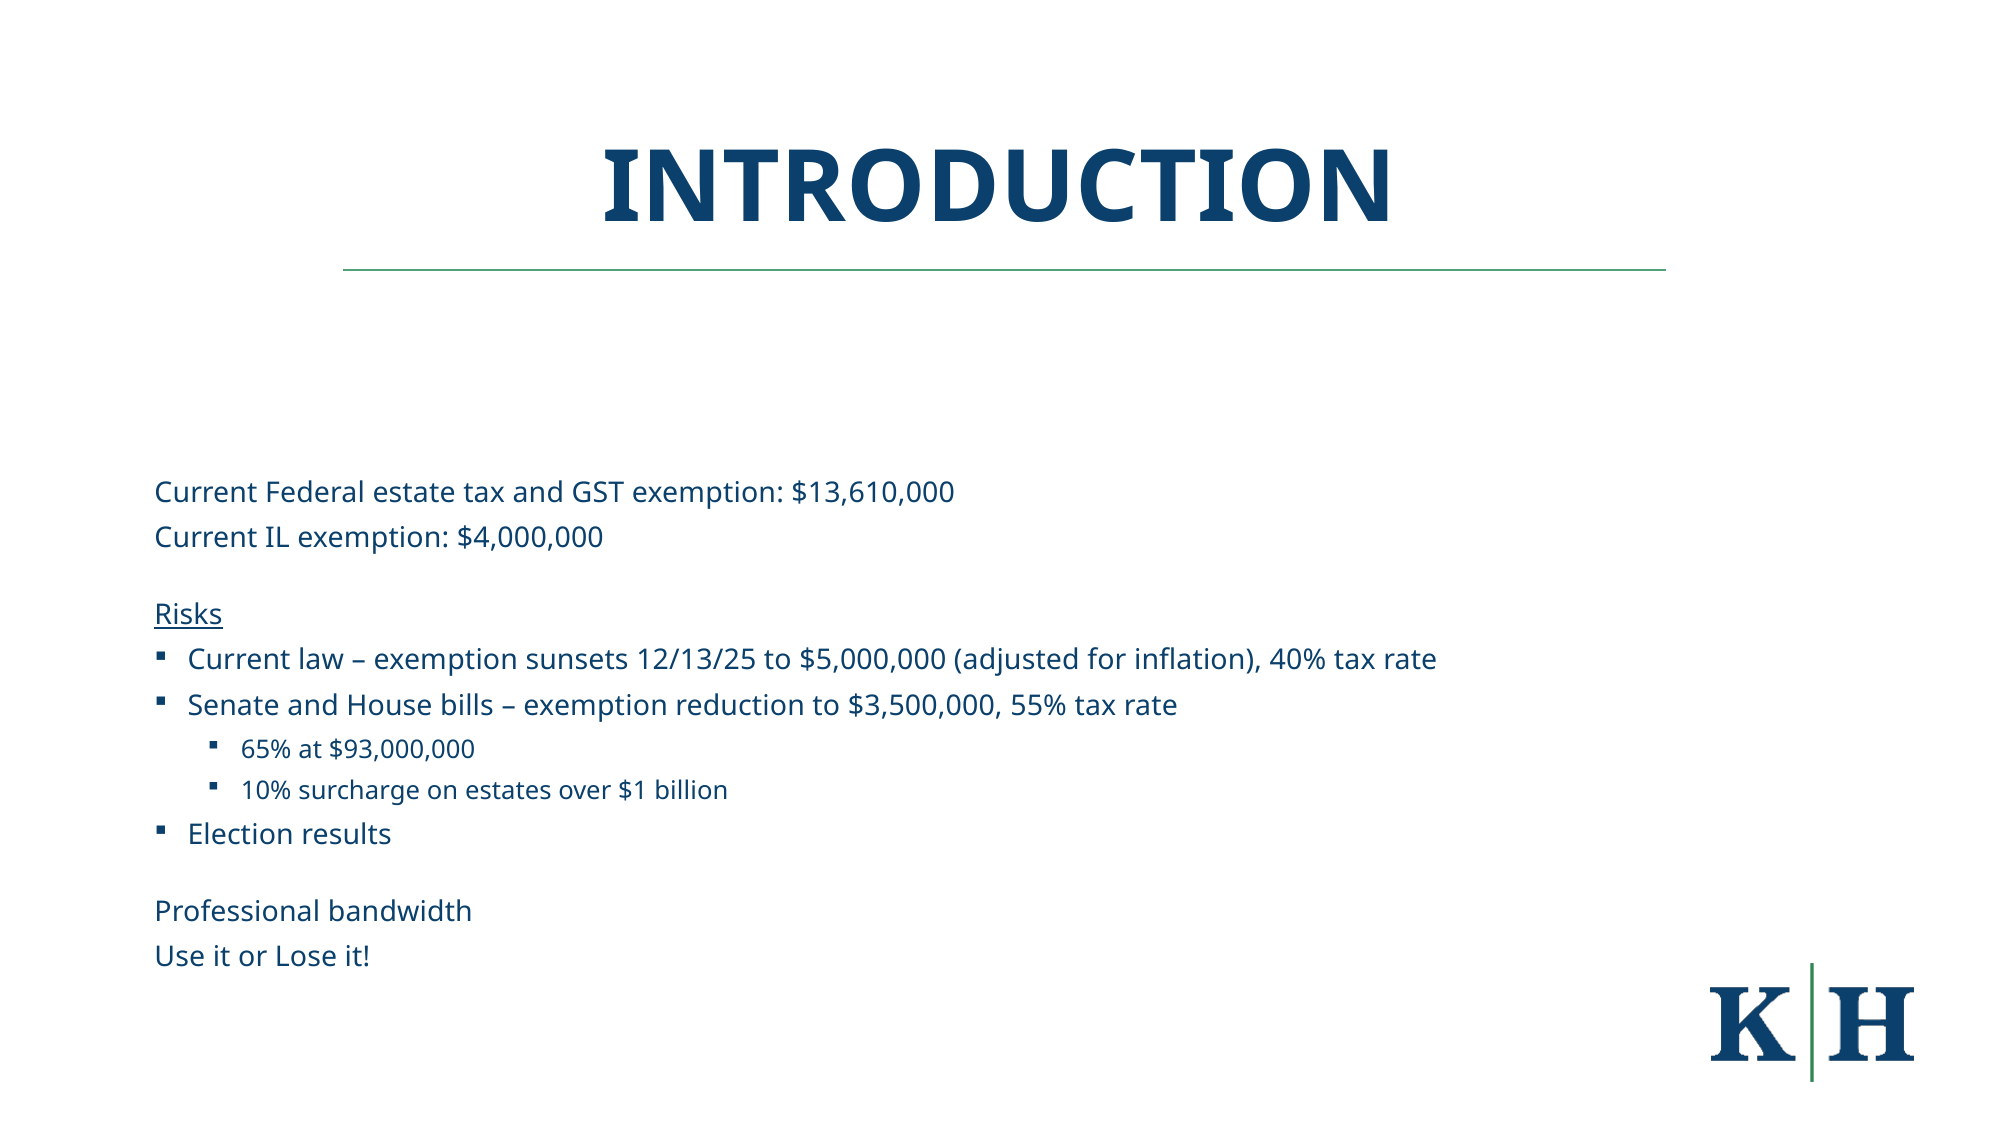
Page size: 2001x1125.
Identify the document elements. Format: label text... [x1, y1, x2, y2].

list Current Federal estate tax and GST exemption: $13,610,000 Current IL exemption: $4,000,000 Risks Current law – exemption sunsets 12/13/25 to $5,000,000 (adjusted for inflation), 40% tax rate Senate and House bills – exemption reduction to $3,500,000, 55% tax rate 65% at $93,000,000 10% surcharge on estates over $1 billion Election results Professional bandwidth Use it or Lose it! [139, 470, 1937, 983]
title Introduction [0, 24, 2000, 338]
picture [1704, 983, 1921, 1094]
